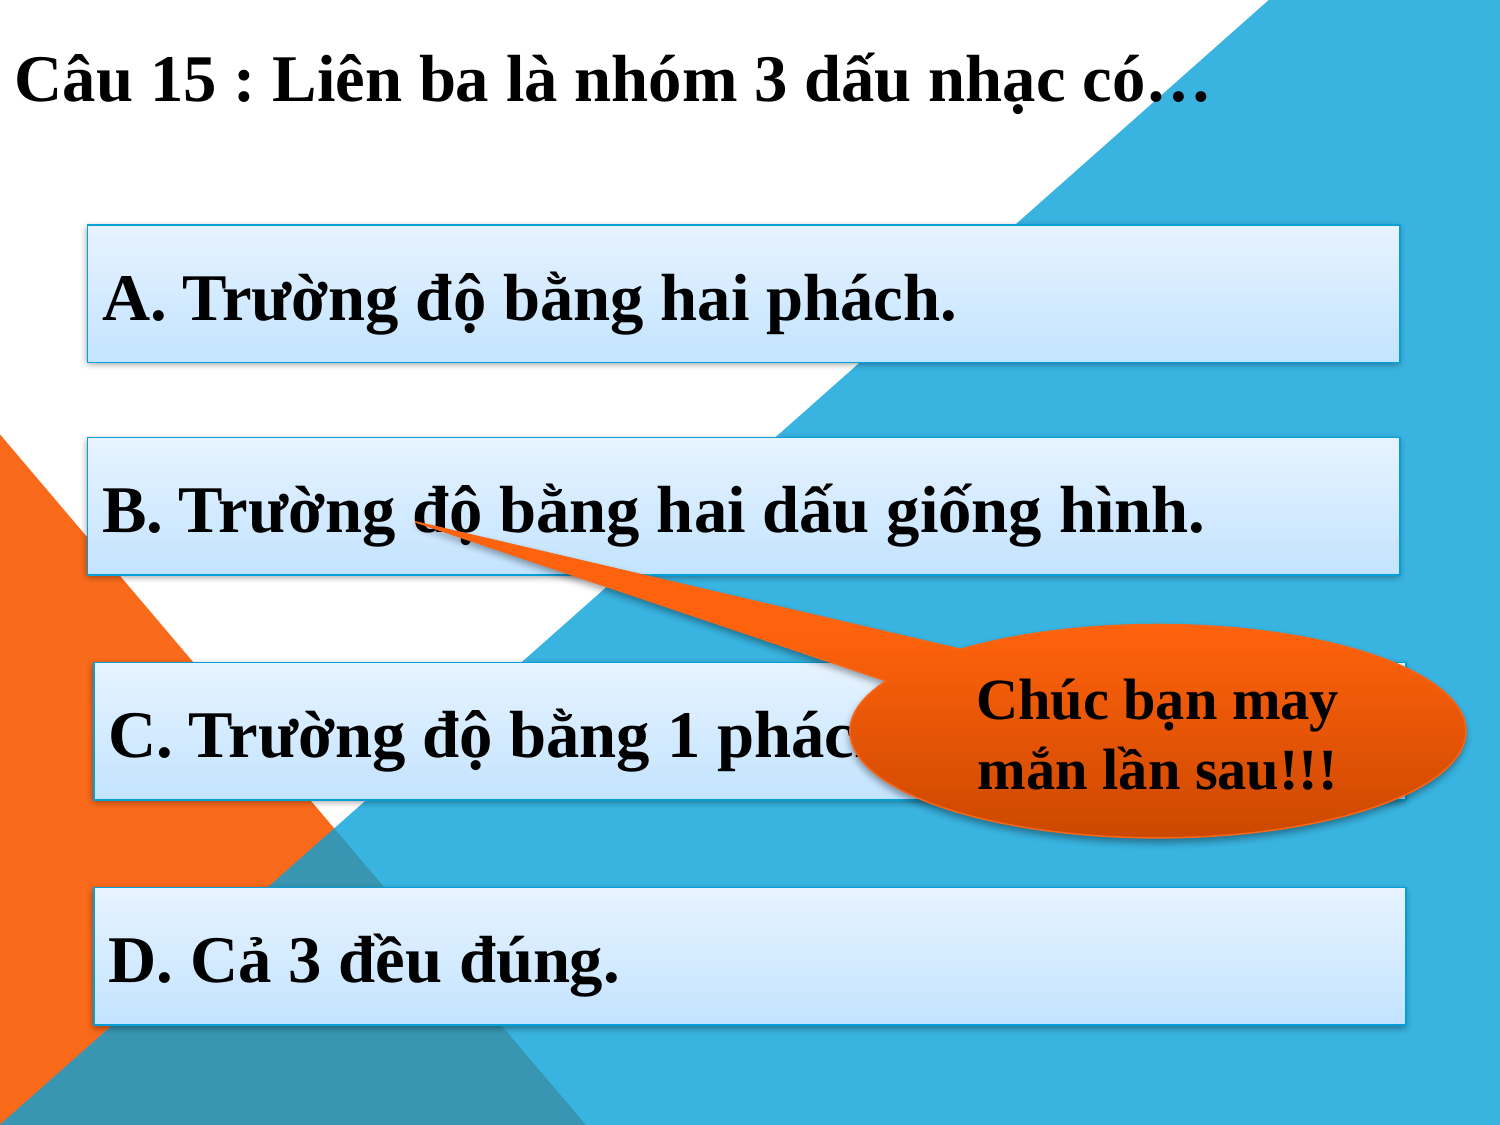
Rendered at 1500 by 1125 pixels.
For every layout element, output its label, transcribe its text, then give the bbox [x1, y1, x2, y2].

text_box D. Cả 3 đều đúng. [93, 887, 1407, 1026]
text_box Chúc bạn may mắn lần sau!!! [414, 521, 1467, 839]
text_box A. Trường độ bằng hai phách. [87, 224, 1401, 363]
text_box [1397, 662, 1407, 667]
text_box B. Trường độ bằng hai dấu giống hình. [87, 437, 1401, 576]
text_box Câu 15 : Liên ba là nhóm 3 dấu nhạc có… [0, 0, 1500, 152]
text_box C. Trường độ bằng 1 phách. [93, 662, 900, 801]
